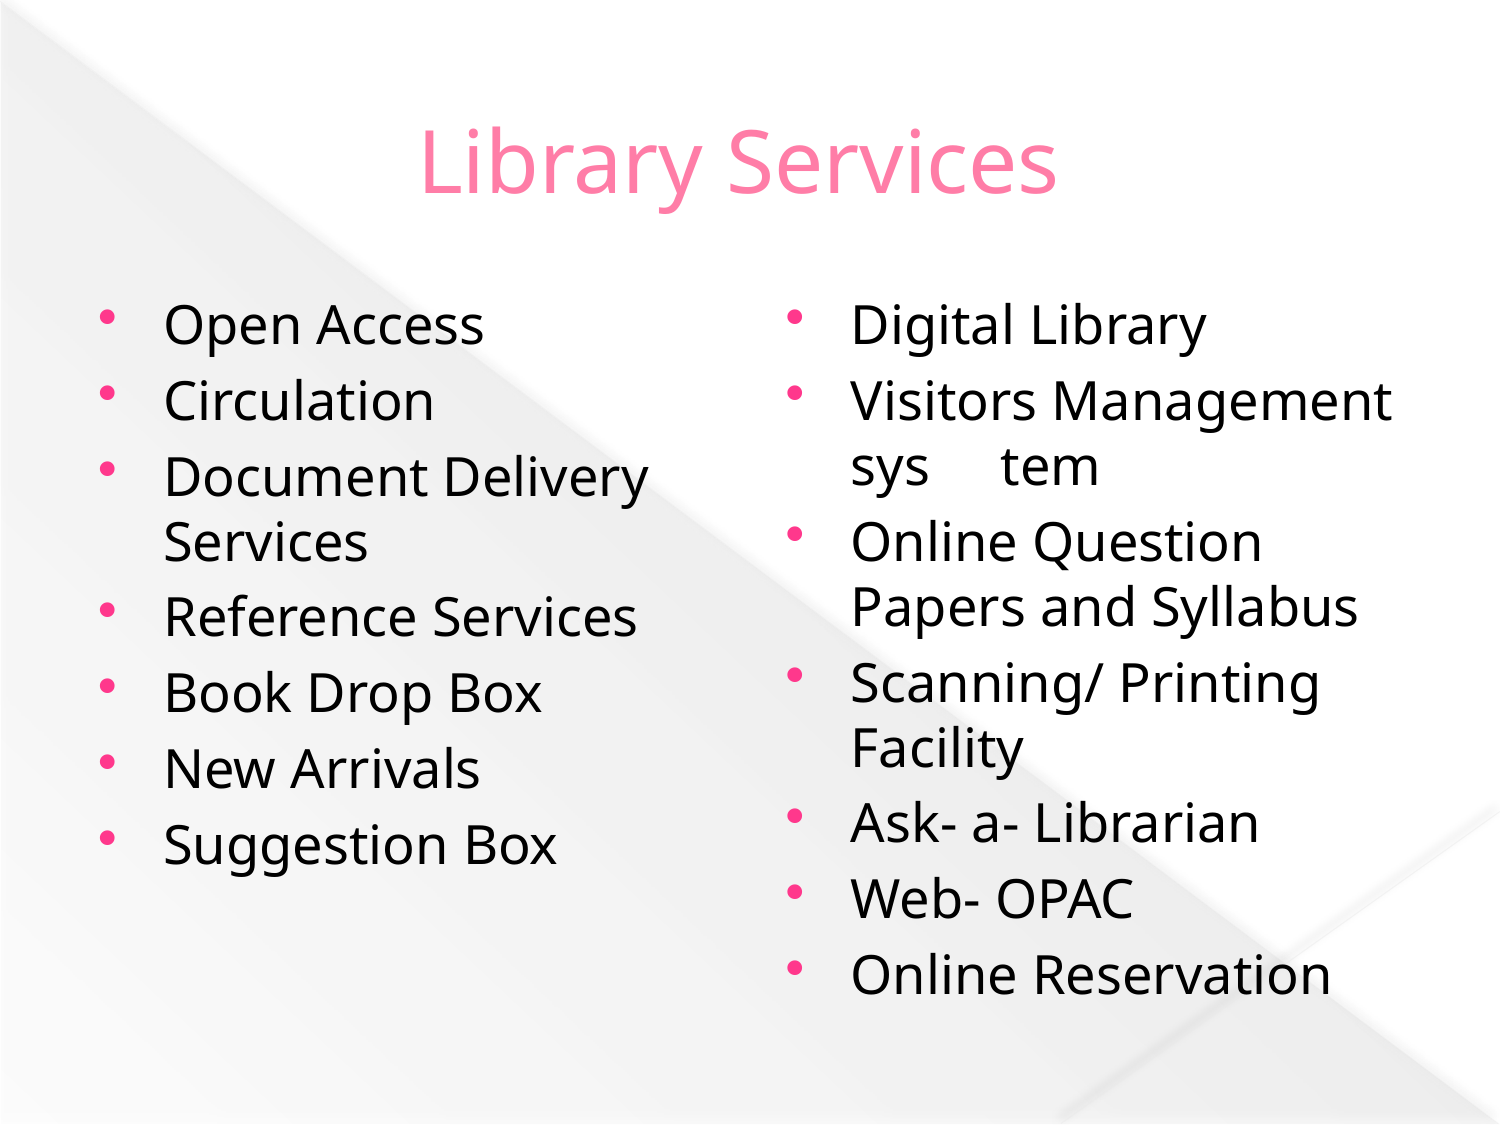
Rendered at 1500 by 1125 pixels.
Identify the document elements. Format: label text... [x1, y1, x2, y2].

list Open Access Circulation Document Delivery Services Reference Services Book Drop Box New Arrivals Suggestion Box [75, 282, 738, 1025]
list Digital Library Visitors Management sys tem Online Question Papers and Syllabus Scanning/ Printing Facility Ask- a- Librarian Web- OPAC Online Reservation [762, 282, 1425, 1025]
title Library Services [75, 43, 1425, 274]
